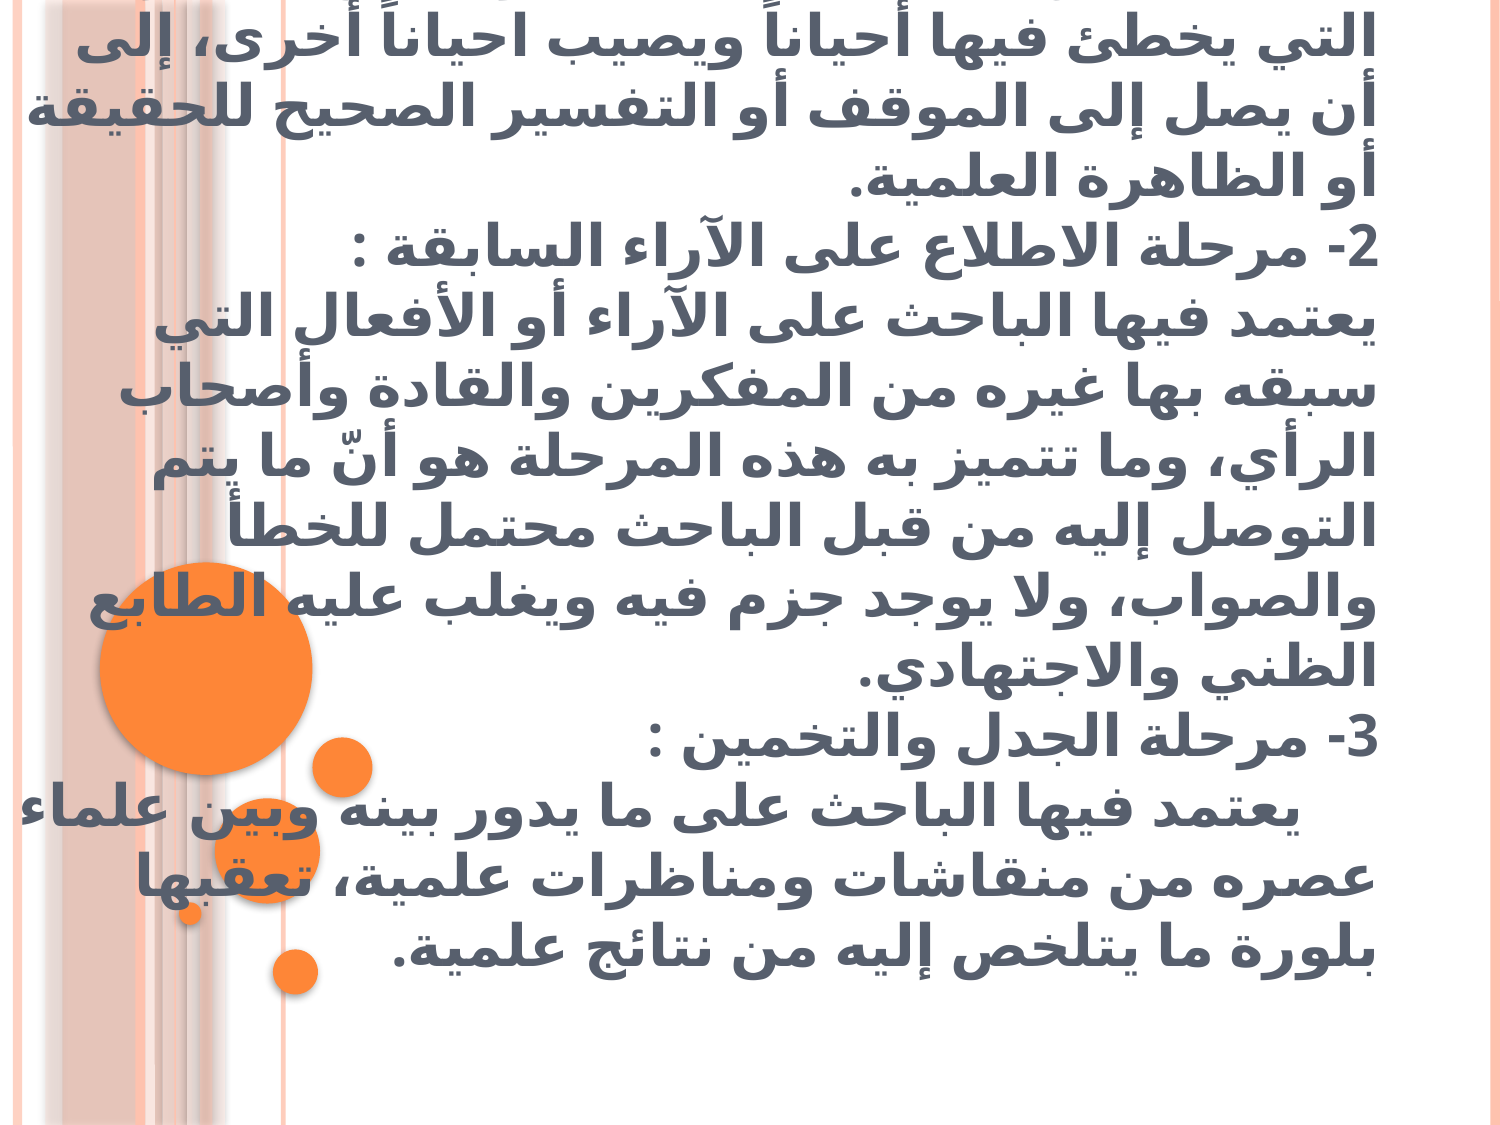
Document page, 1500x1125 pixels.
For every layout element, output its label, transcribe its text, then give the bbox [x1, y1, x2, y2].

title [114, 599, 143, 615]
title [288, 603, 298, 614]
title : لا توجد فروق ذات دلالة إحصائية بين الذكور والإناث في تحصيل مادة علم النفس، ويستخدم الباحث اختبار دلالة الطرفين في الكشف عن الدلالة الإحصائية. [154, 571, 243, 615]
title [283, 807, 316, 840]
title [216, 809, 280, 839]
title مراحل تطور البحث العلمي 1- مرحلة التجربة والخطأ : يعتمد فيها الباحث على مجموعة من التجارب التي يخطئ فيها أحياناً ويصيب احياناً أخرى، إلى أن يصل إلى الموقف أو التفسير الصحيح للحقيقة أو الظاهرة العلمية. 2- مرحلة الاطلاع على الآراء السابقة : يعتمد فيها الباحث على الآراء أو الأفعال التي سبقه بها غيره من المفكرين والقادة وأصحاب الرأي، وما تتميز به هذه المرحلة هو أنّ ما يتم التوصل إليه من قبل الباحث محتمل للخطأ والصواب، ولا يوجد جزم فيه ويغلب عليه الطابع الظني والاجتهادي. 3- مرحلة الجدل والتخمين : يعتمد فيها الباحث على ما يدور بينه وبين علماء عصره من منقاشات ومناظرات علمية، تعقبها بلورة ما يتلخص إليه من نتائج علمية. [0, 902, 1395, 1125]
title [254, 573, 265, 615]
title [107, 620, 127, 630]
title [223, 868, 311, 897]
